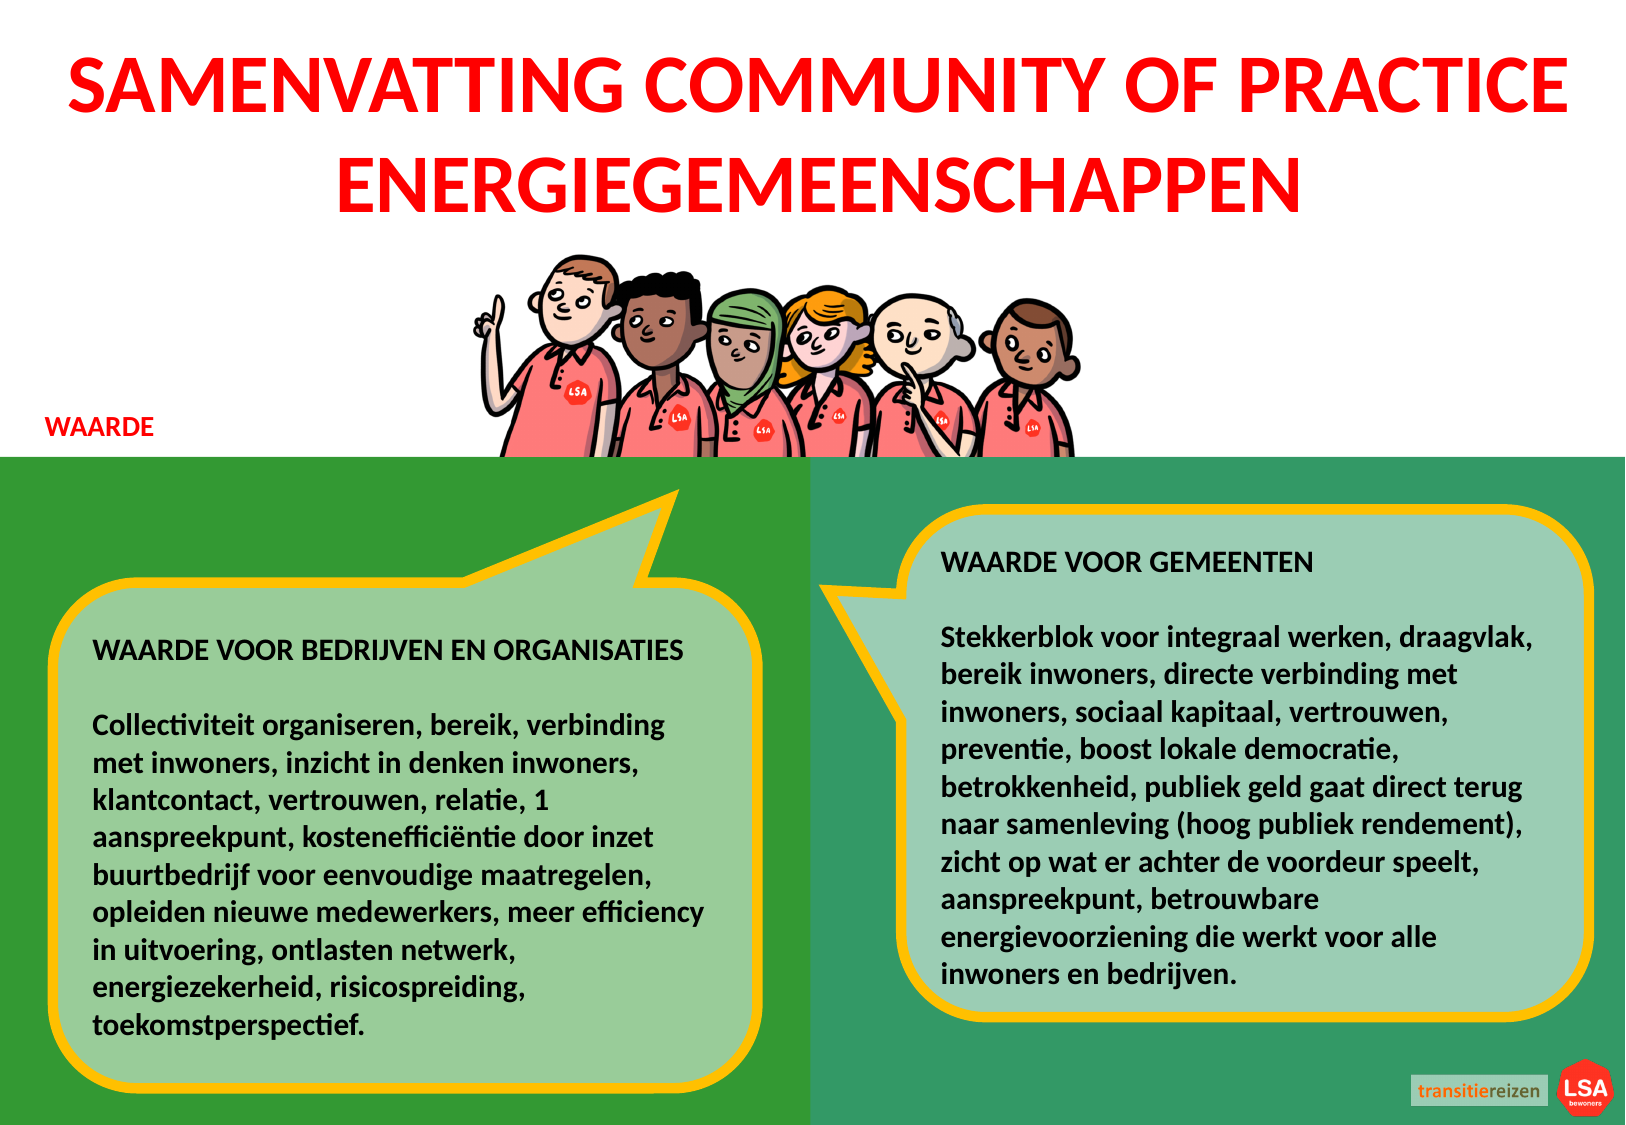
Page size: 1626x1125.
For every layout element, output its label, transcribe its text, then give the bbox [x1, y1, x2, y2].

text_box WAARDE VOOR BEDRIJVEN EN ORGANISATIES Collectiviteit organiseren, bereik, verbinding met inwoners, inzicht in denken inwoners, klantcontact, vertrouwen, relatie, 1 aanspreekpunt, kostenefficiëntie door inzet buurtbedrijf voor eenvoudige maatregelen, opleiden nieuwe medewerkers, meer efficiency in uitvoering, ontlasten netwerk, energiezekerheid, risicospreiding, toekomstperspectief. [51, 496, 759, 1090]
text_box [0, 456, 809, 1125]
text_box WAARDE VOOR GEMEENTEN Stekkerblok voor integraal werken, draagvlak, bereik inwoners, directe verbinding met inwoners, sociaal kapitaal, vertrouwen, preventie, boost lokale democratie, betrokkenheid, publiek geld gaat direct terug naar samenleving (hoog publiek rendement), zicht op wat er achter de voordeur speelt, aanspreekpunt, betrouwbare energievoorziening die werkt voor alle inwoners en bedrijven. [825, 508, 1591, 1019]
text_box [809, 456, 1625, 1125]
picture [405, 174, 1102, 457]
picture [1405, 1059, 1614, 1117]
text_box WAARDE [29, 400, 247, 451]
text_box SAMENVATTING COMMUNITY OF PRACTICE ENERGIEGEMEENSCHAPPEN [52, 21, 1587, 237]
